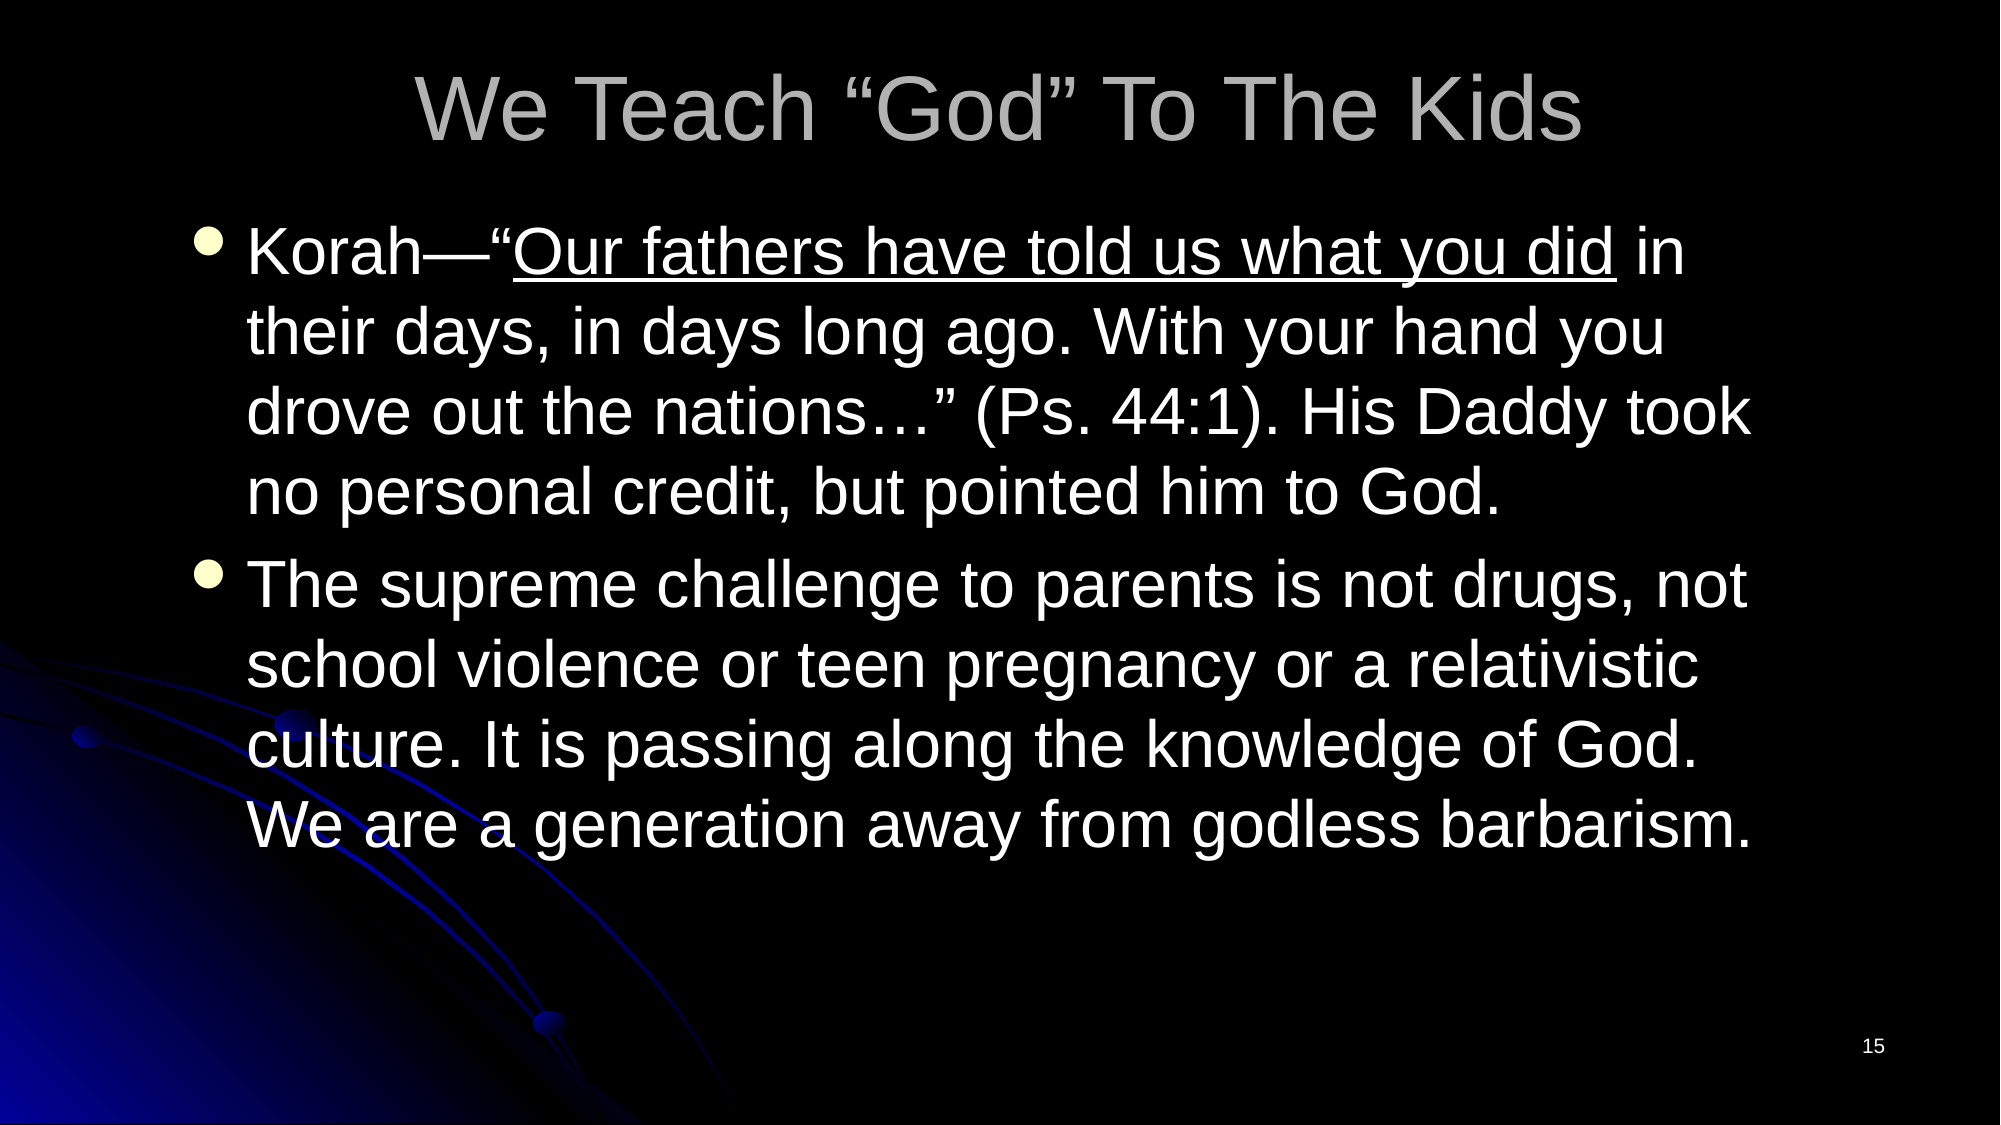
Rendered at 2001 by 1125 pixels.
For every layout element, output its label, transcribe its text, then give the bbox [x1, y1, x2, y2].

slide_number 15 [1433, 1025, 1900, 1100]
title We Teach “God” To The Kids [324, 45, 1675, 163]
list Korah—“Our fathers have told us what you did in their days, in days long ago. With your hand you drove out the nations…” (Ps. 44:1). His Daddy took no personal credit, but pointed him to God. The supreme challenge to parents is not drugs, not school violence or teen pregnancy or a relativistic culture. It is passing along the knowledge of God. We are a generation away from godless barbarism. [174, 200, 1825, 1006]
